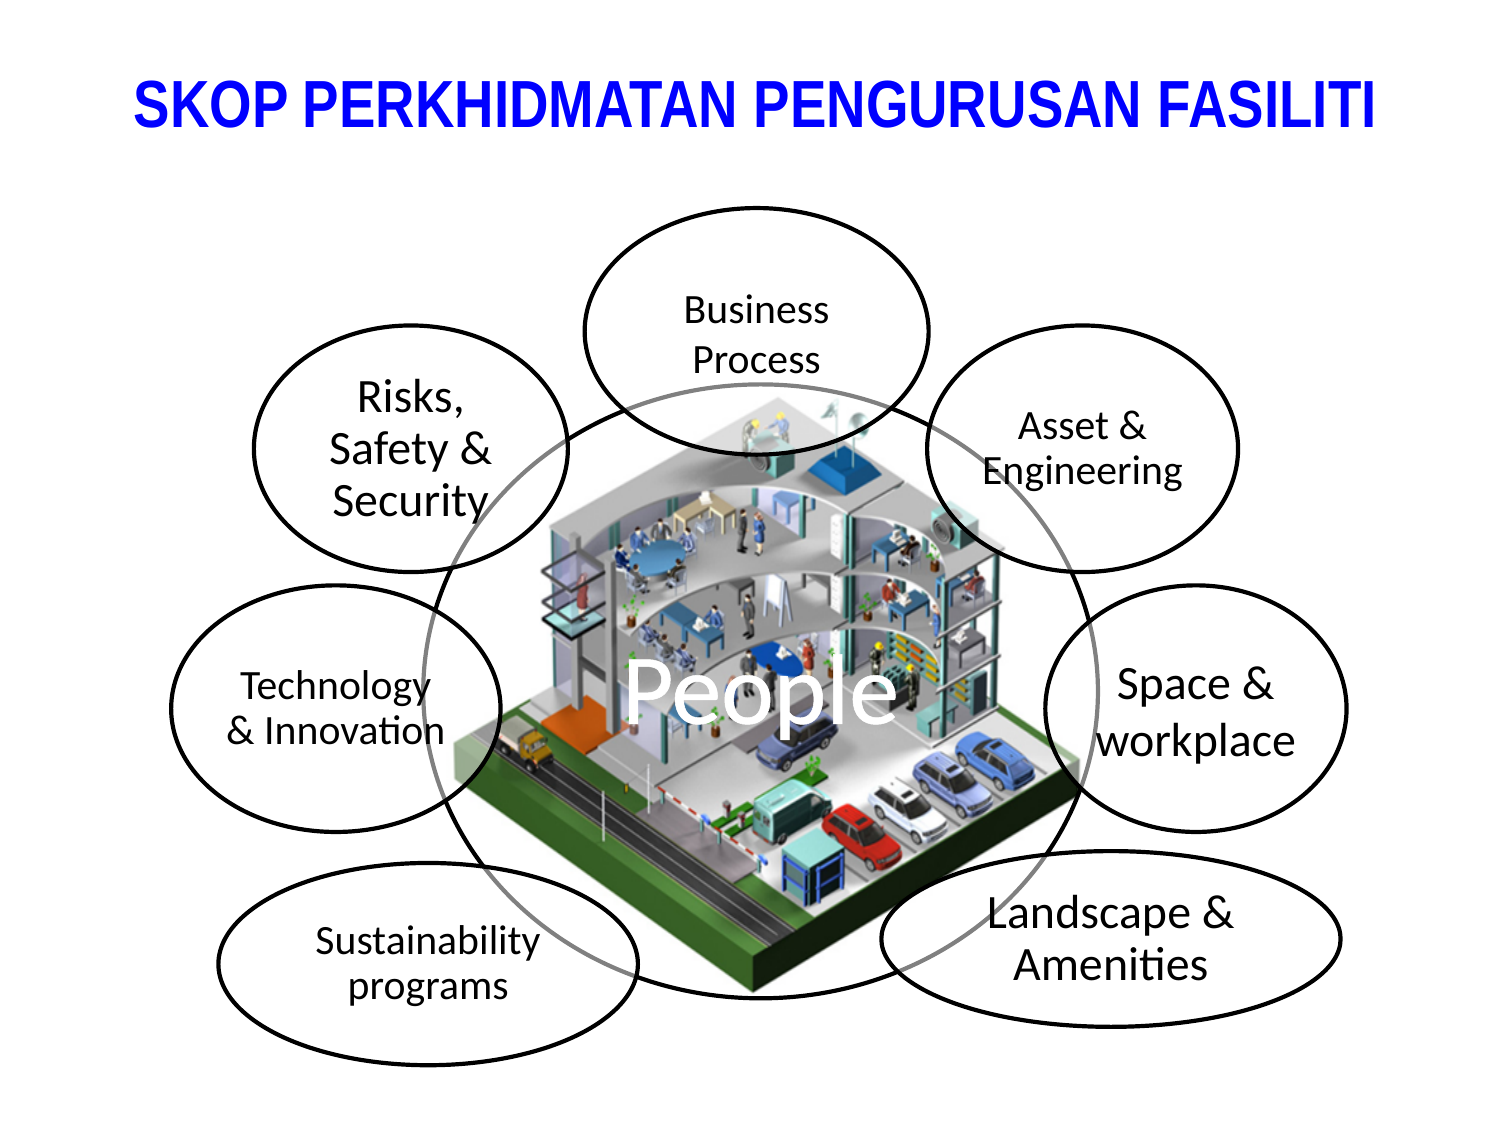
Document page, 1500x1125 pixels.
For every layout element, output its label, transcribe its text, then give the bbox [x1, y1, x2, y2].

title SKOP PERKHIDMATAN PENGURUSAN FASILITI [64, 19, 1447, 183]
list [123, 207, 1400, 1083]
